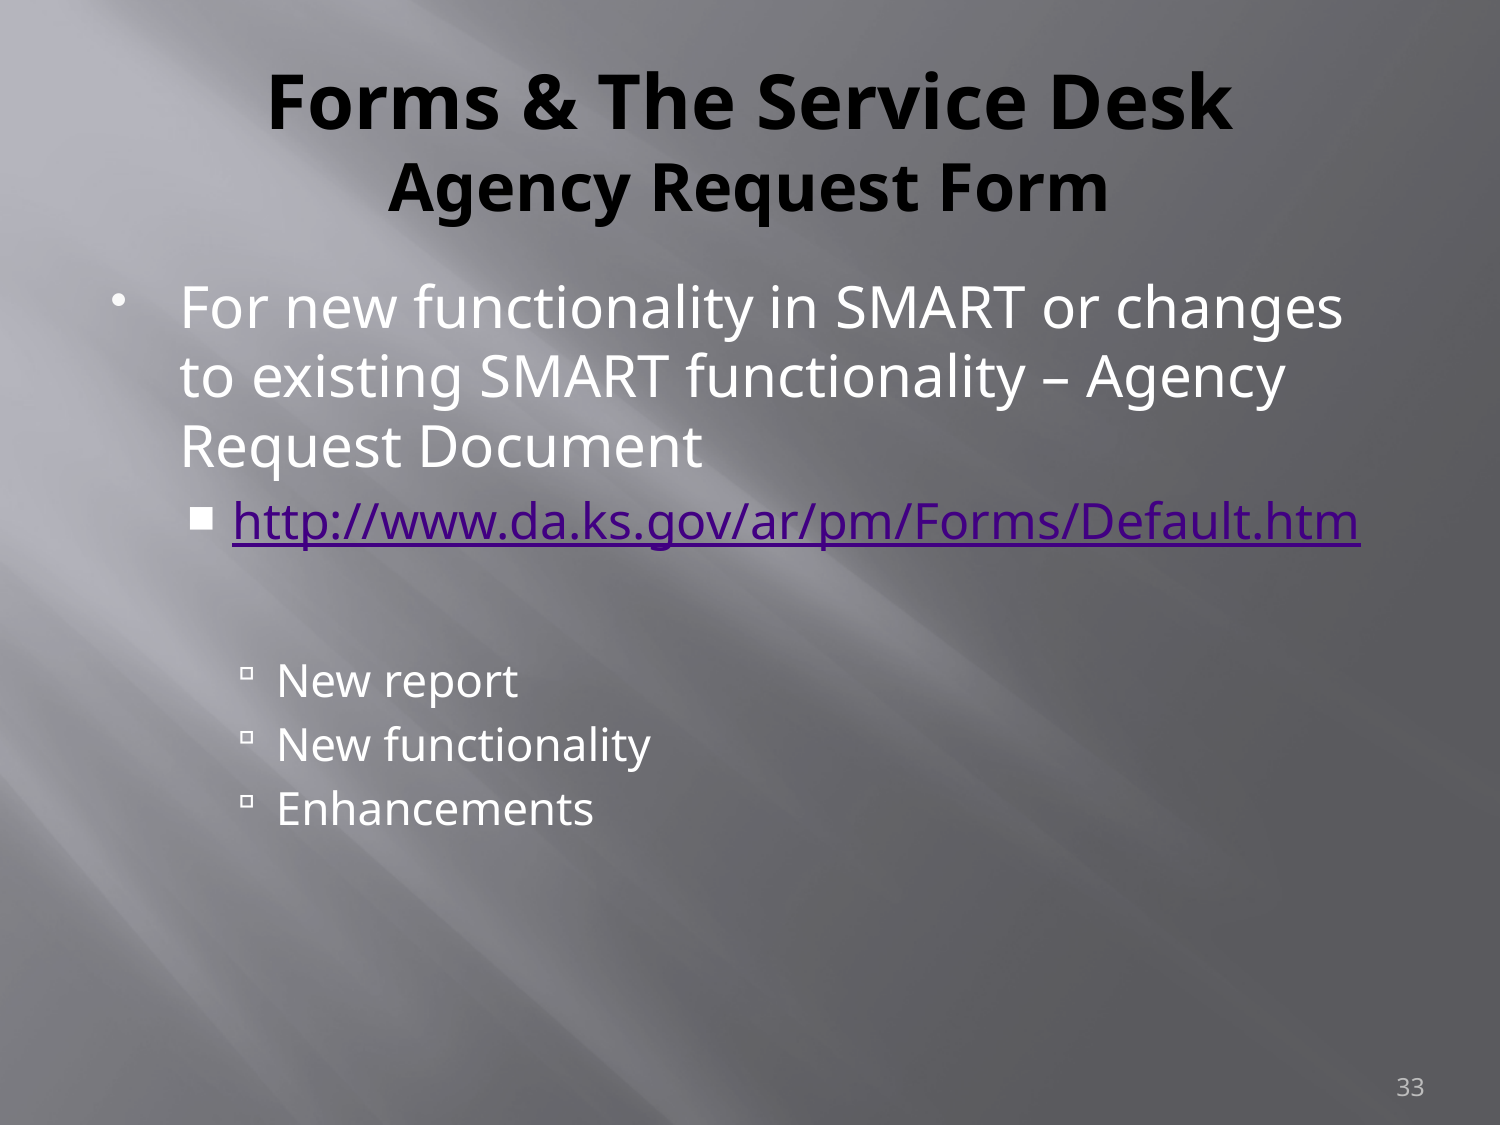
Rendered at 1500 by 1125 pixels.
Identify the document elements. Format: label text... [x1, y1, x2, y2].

slide_number 33 [1299, 1052, 1425, 1113]
list For new functionality in SMART or changes to existing SMART functionality – Agency Request Document http://www.da.ks.gov/ar/pm/Forms/Default.htm New report New functionality Enhancements [75, 262, 1425, 1035]
title Forms & The Service Desk Agency Request Form [75, 45, 1425, 233]
